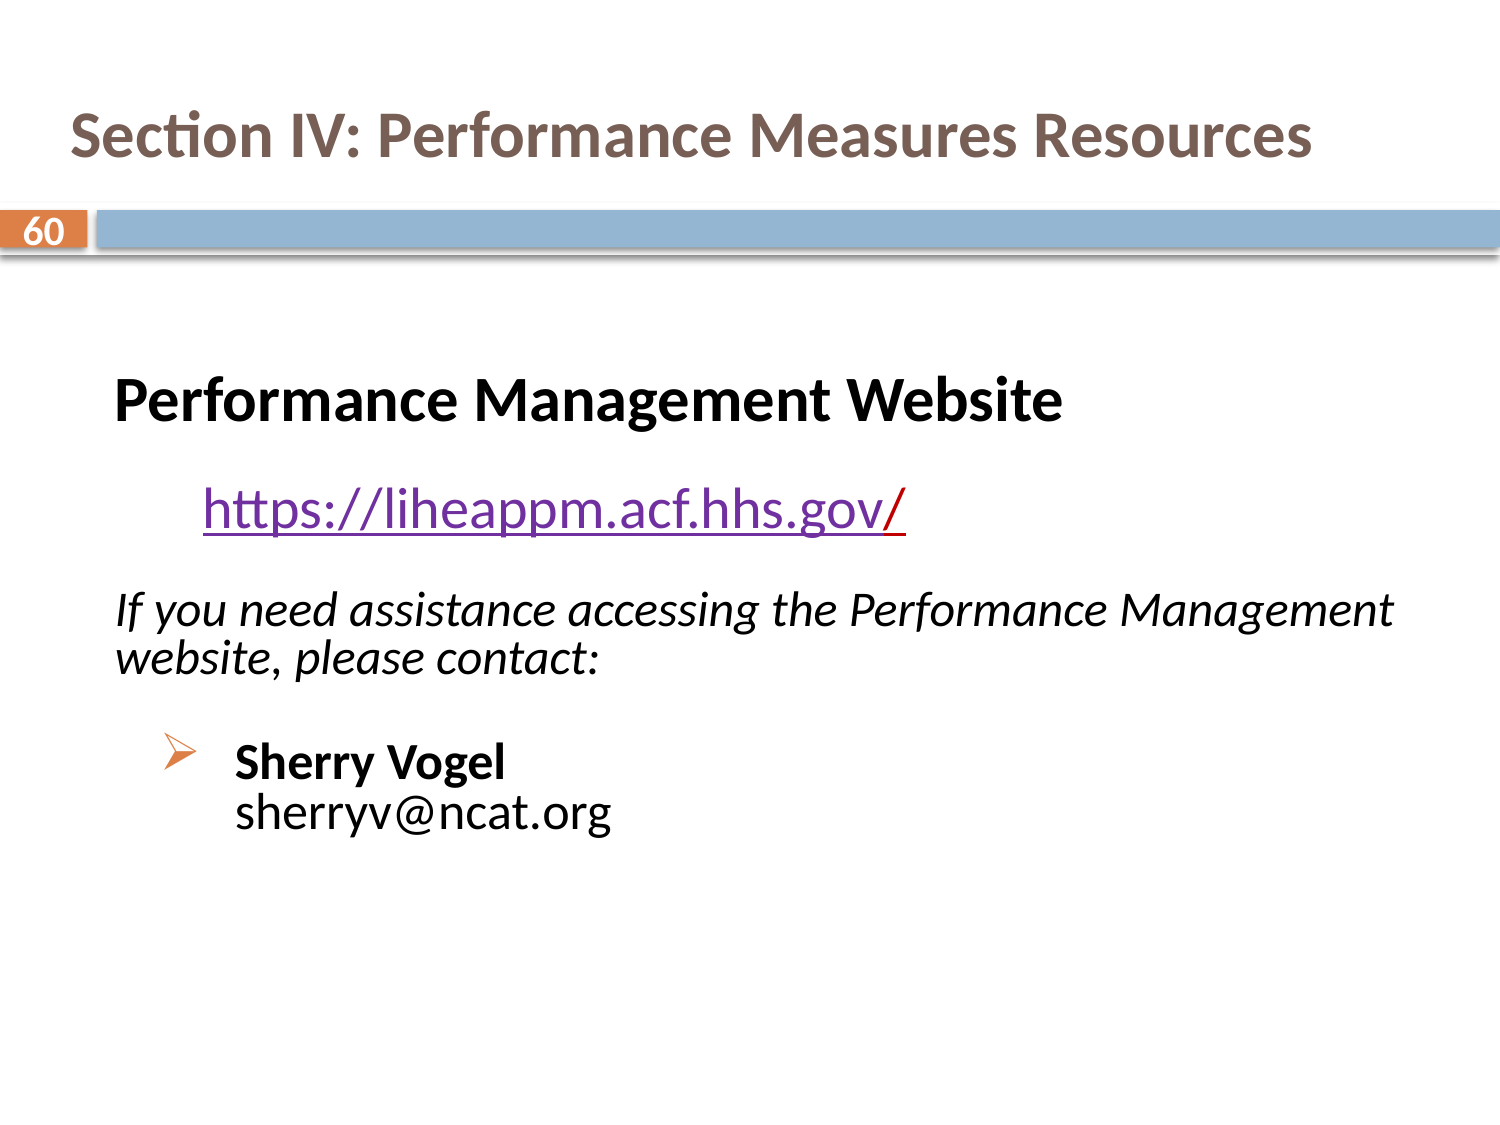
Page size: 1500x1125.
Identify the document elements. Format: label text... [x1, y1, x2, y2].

list Performance Management Website https://liheappm.acf.hhs.gov/ If you need assistance accessing the Performance Management website, please contact: Sherry Vogel sherryv@ncat.org [99, 287, 1413, 1088]
slide_number 60 [0, 208, 88, 249]
title Section IV: Performance Measures Resources [37, 50, 1500, 213]
